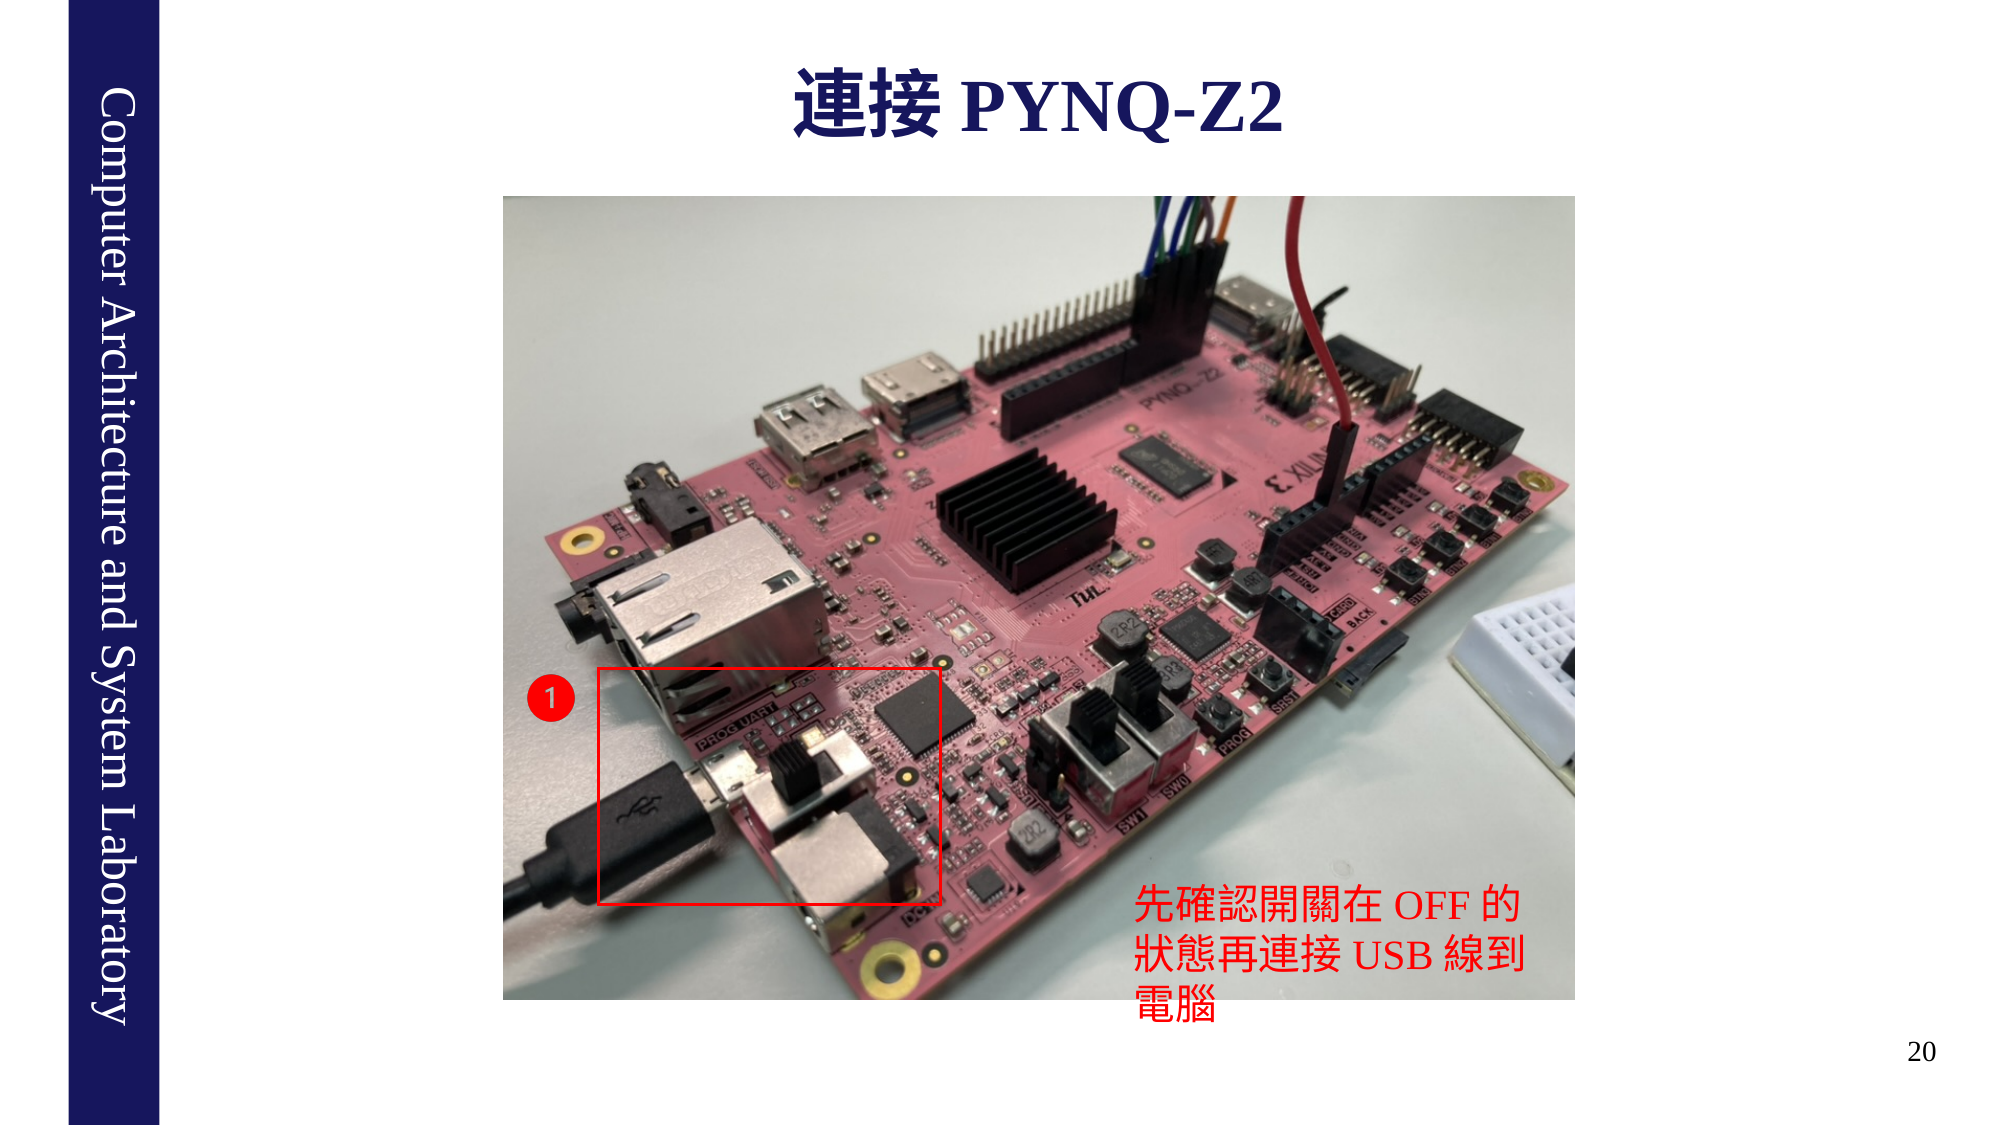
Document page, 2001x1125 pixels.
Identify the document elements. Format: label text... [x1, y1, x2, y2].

slide_number 20 [1535, 1025, 1953, 1100]
text_box 先確認開關在OFF的狀態再連接USB線到電腦 [1118, 1000, 1574, 1036]
picture [521, 668, 581, 728]
title 連接PYNQ-Z2 [228, 31, 1850, 173]
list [503, 196, 1575, 1000]
